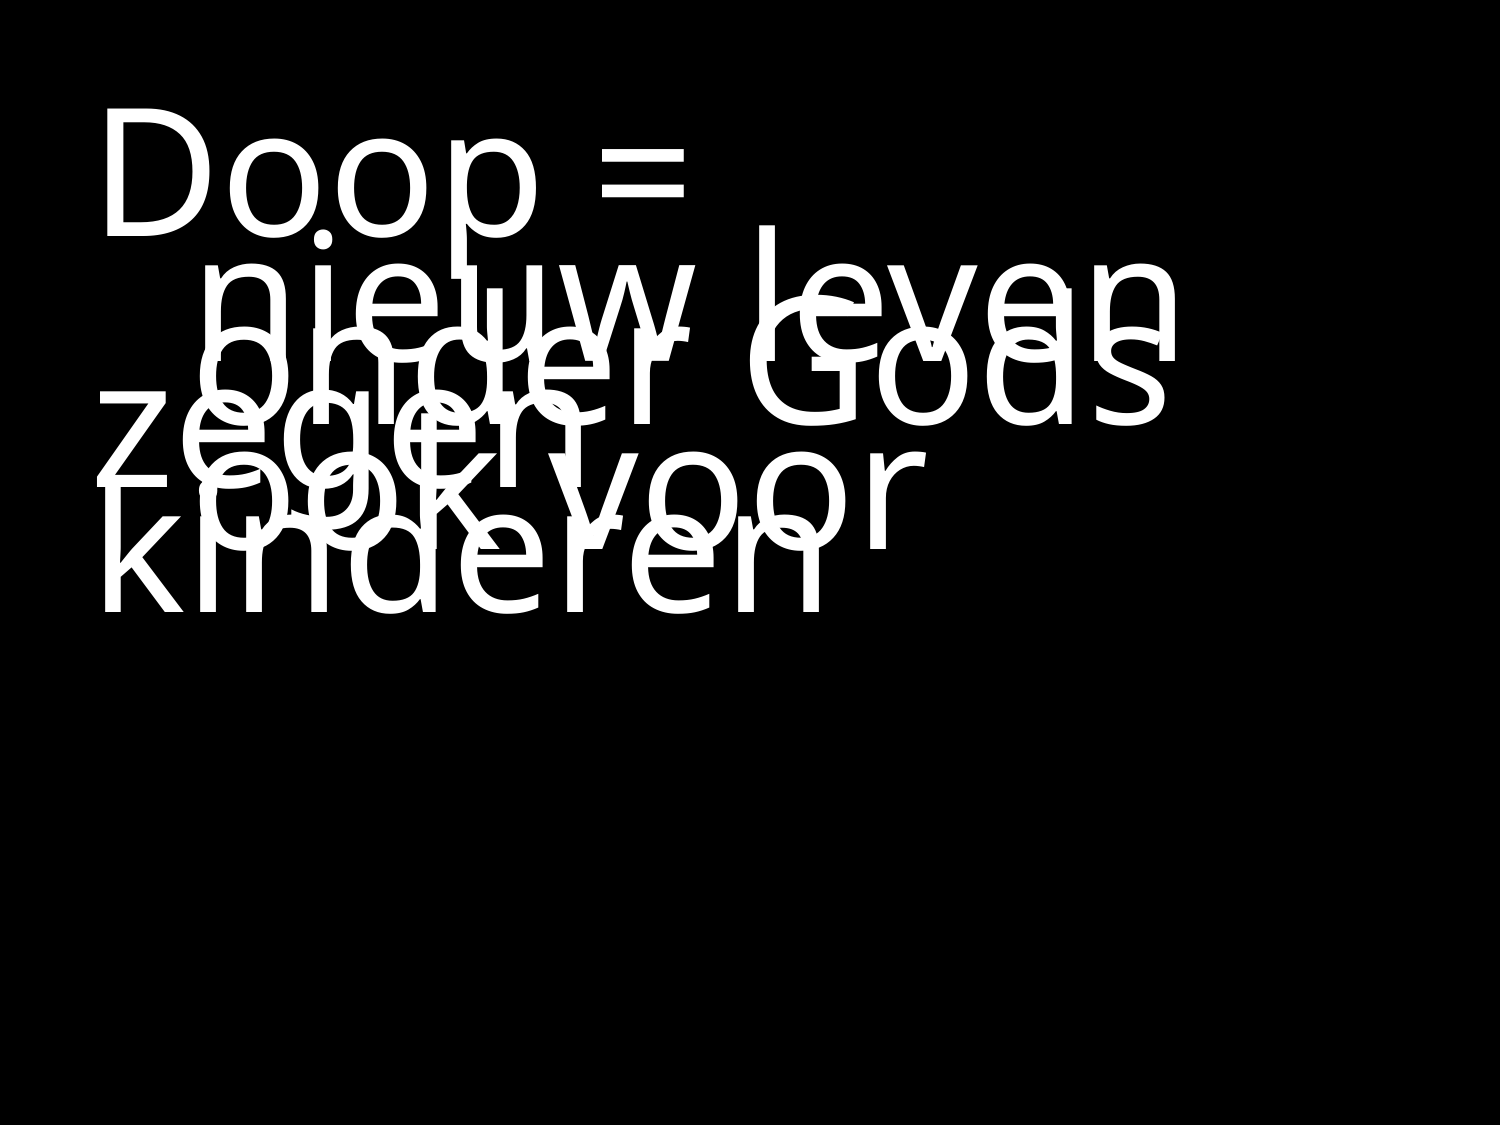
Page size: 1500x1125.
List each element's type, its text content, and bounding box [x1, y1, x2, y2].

list Doop = nieuw leven onder Gods zegen ook voor kinderen [75, 45, 1425, 1005]
